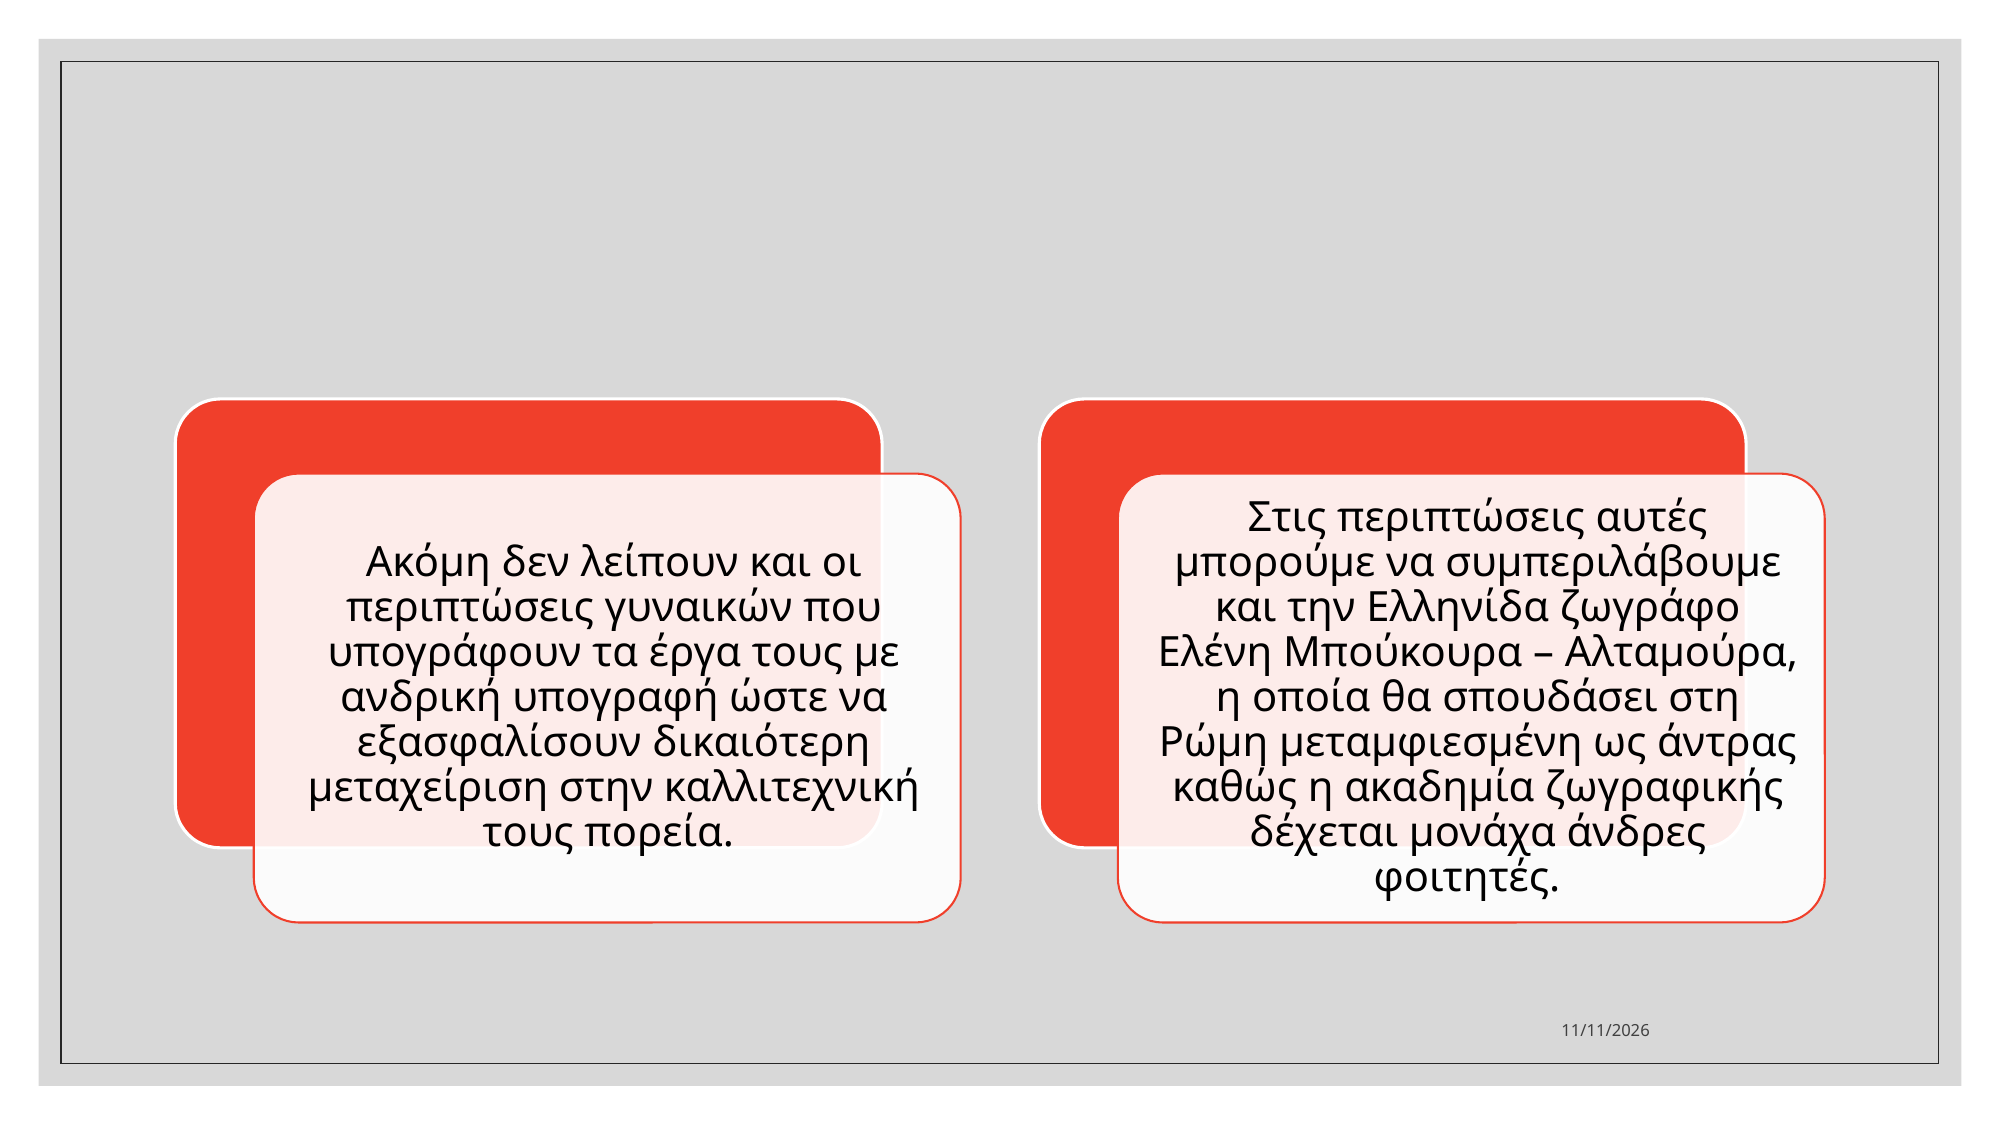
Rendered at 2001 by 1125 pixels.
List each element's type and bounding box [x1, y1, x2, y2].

list [174, 344, 1825, 977]
slide_number [1190, 990, 1665, 1050]
